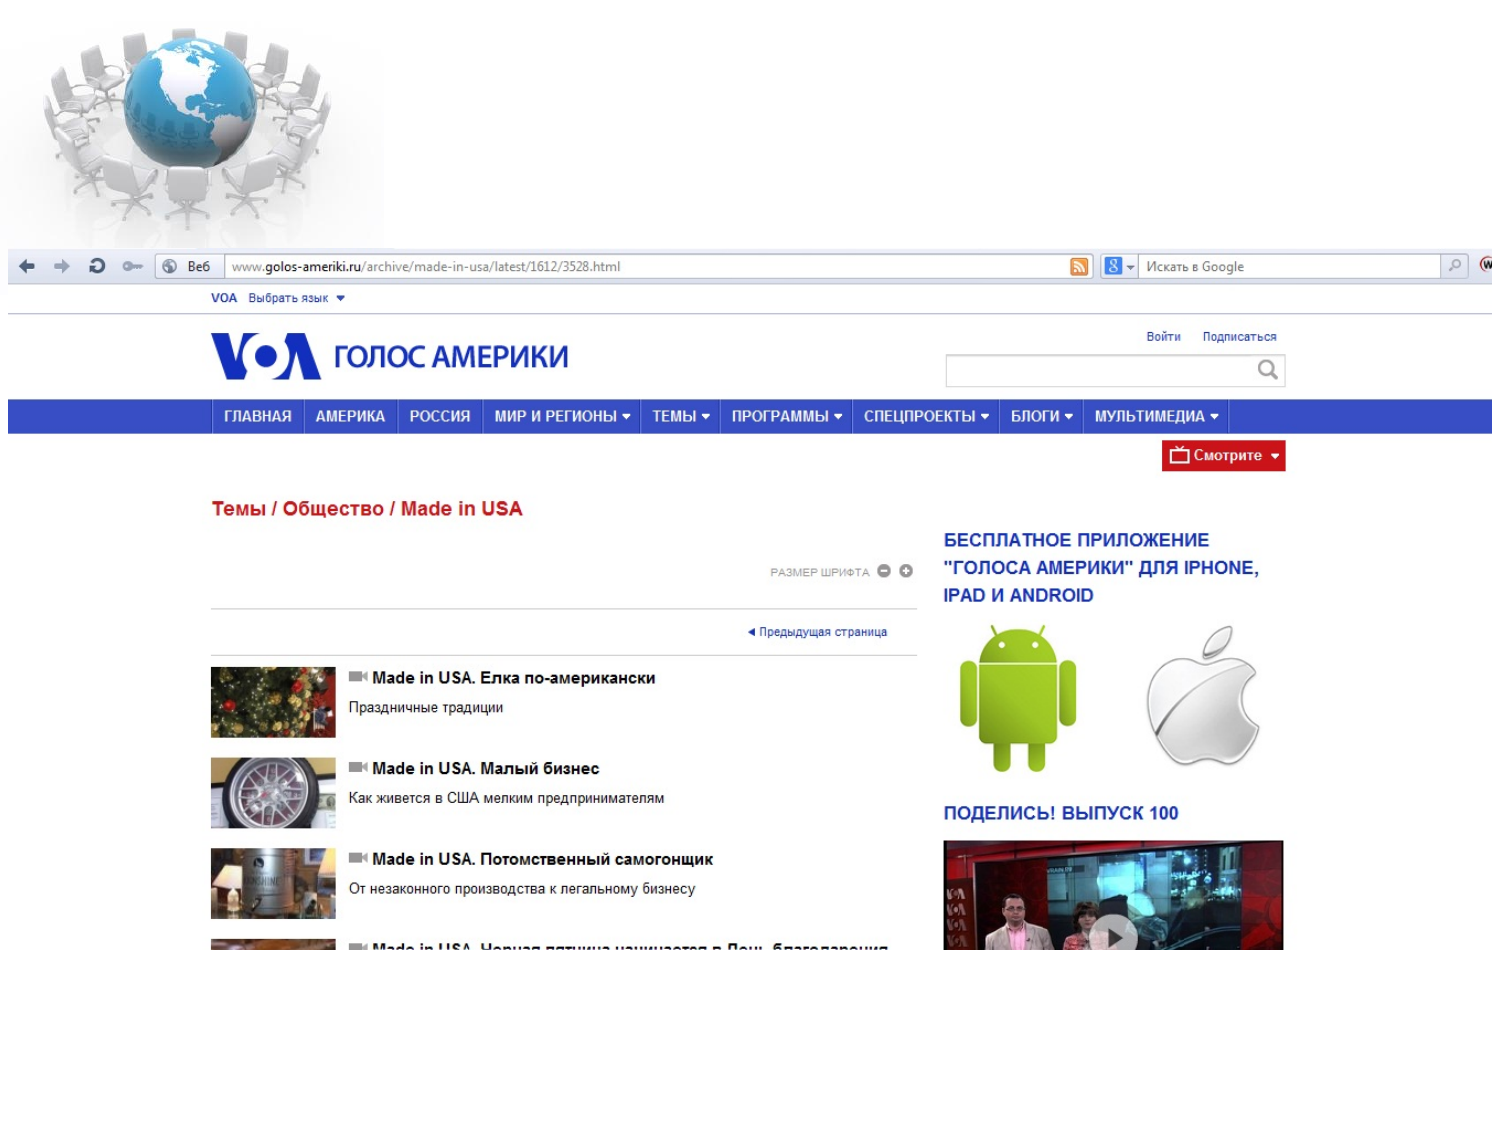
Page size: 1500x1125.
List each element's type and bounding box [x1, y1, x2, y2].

picture [0, 0, 1493, 950]
